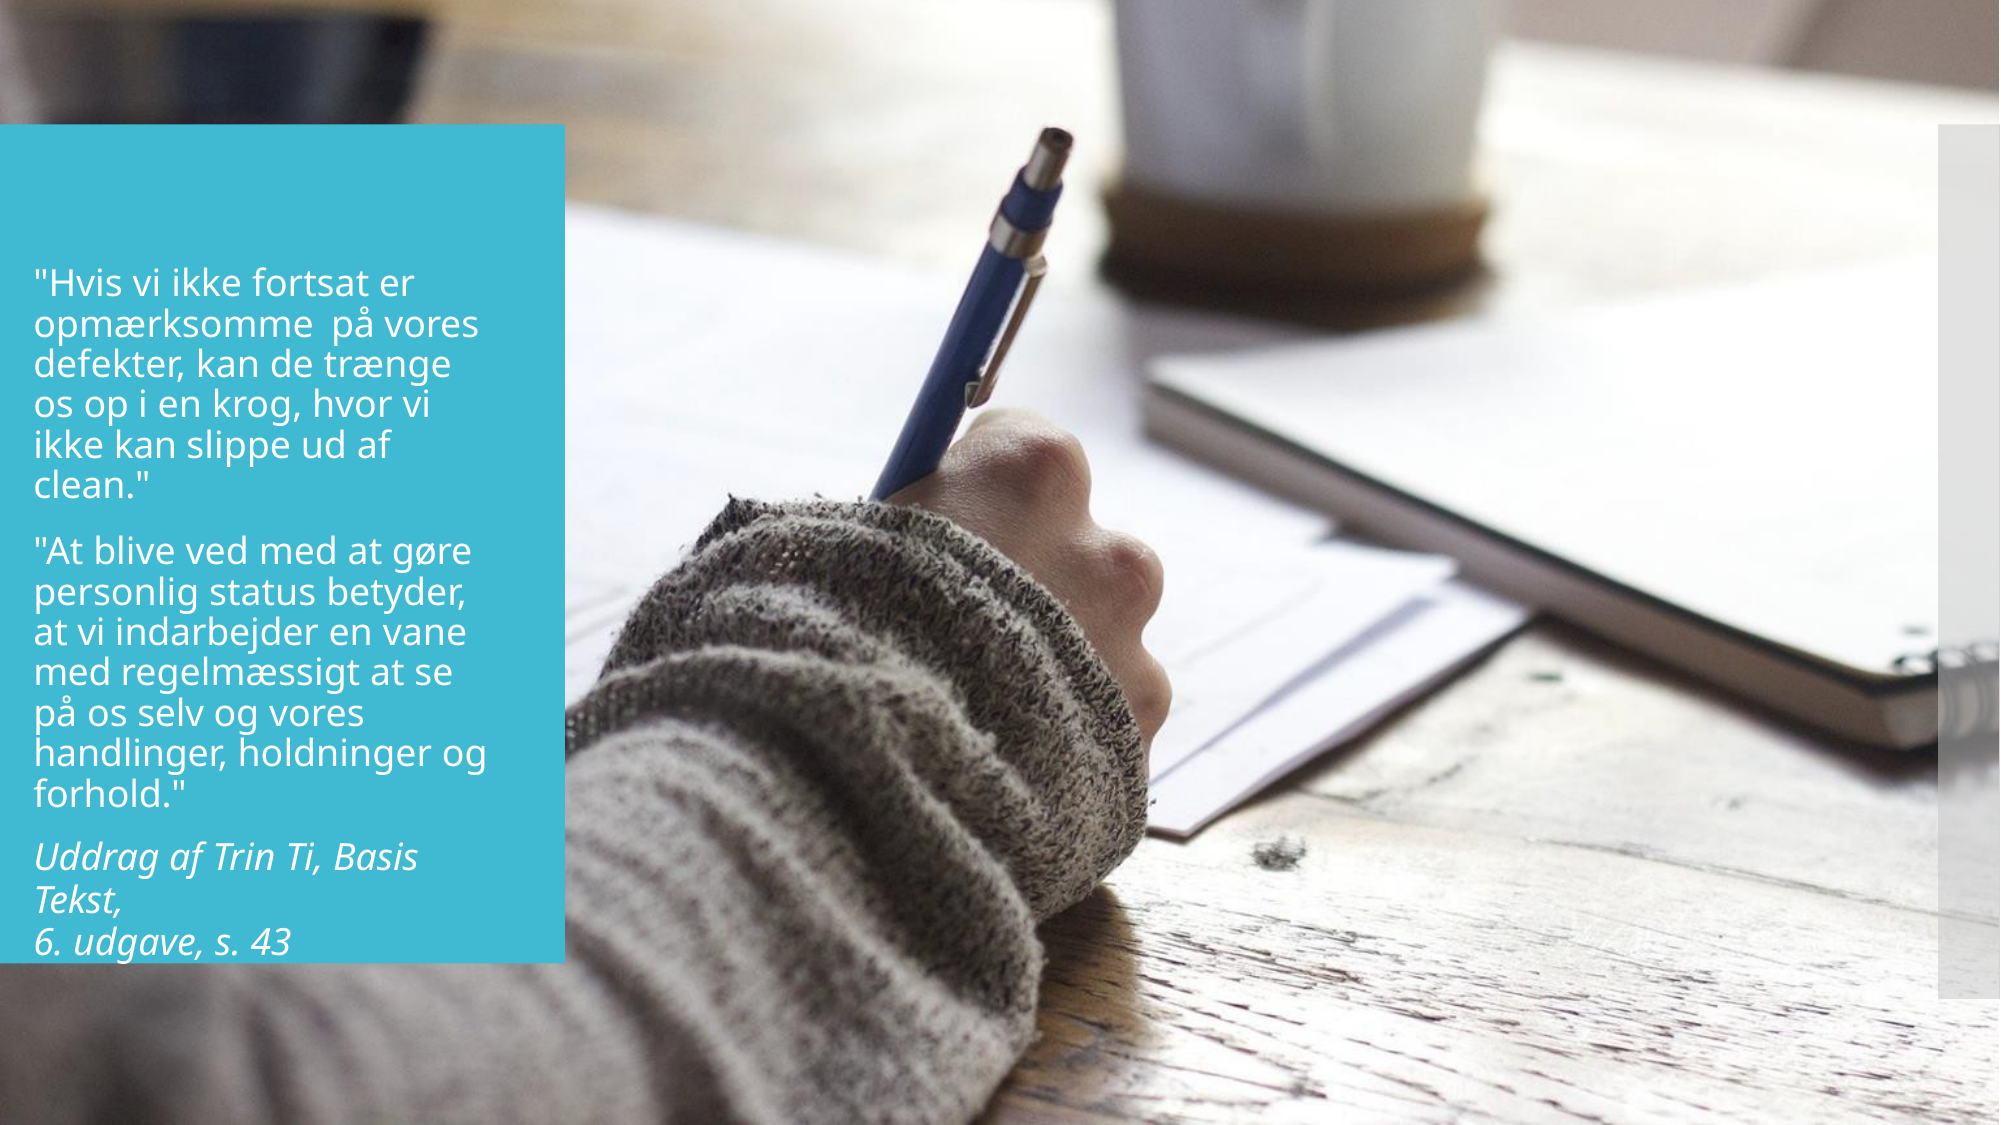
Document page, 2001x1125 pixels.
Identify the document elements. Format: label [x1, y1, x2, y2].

text_box [0, 0, 2000, 1125]
